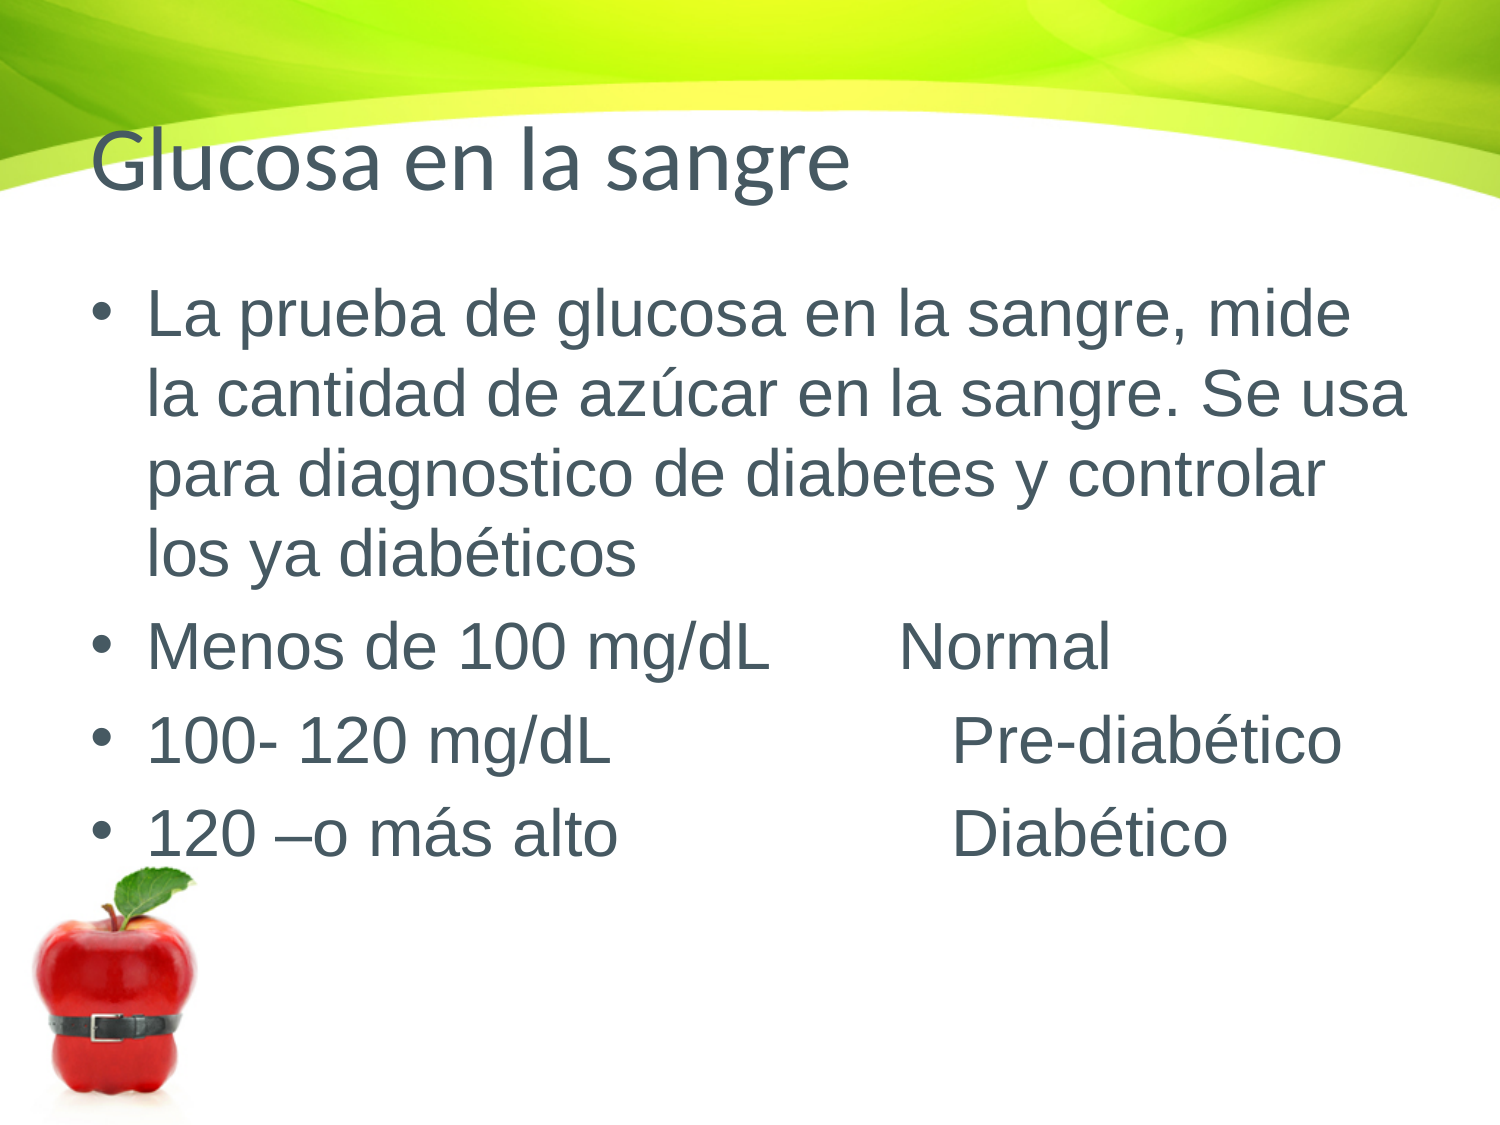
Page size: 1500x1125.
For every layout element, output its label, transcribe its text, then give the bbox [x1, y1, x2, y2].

picture [0, 0, 1500, 1125]
list La prueba de glucosa en la sangre, mide la cantidad de azúcar en la sangre. Se usa para diagnostico de diabetes y controlar los ya diabéticos Menos de 100 mg/dL Normal 100- 120 mg/dL Pre-diabético 120 –o más alto Diabético [75, 262, 1425, 1005]
title Glucosa en la sangre [75, 75, 1425, 233]
